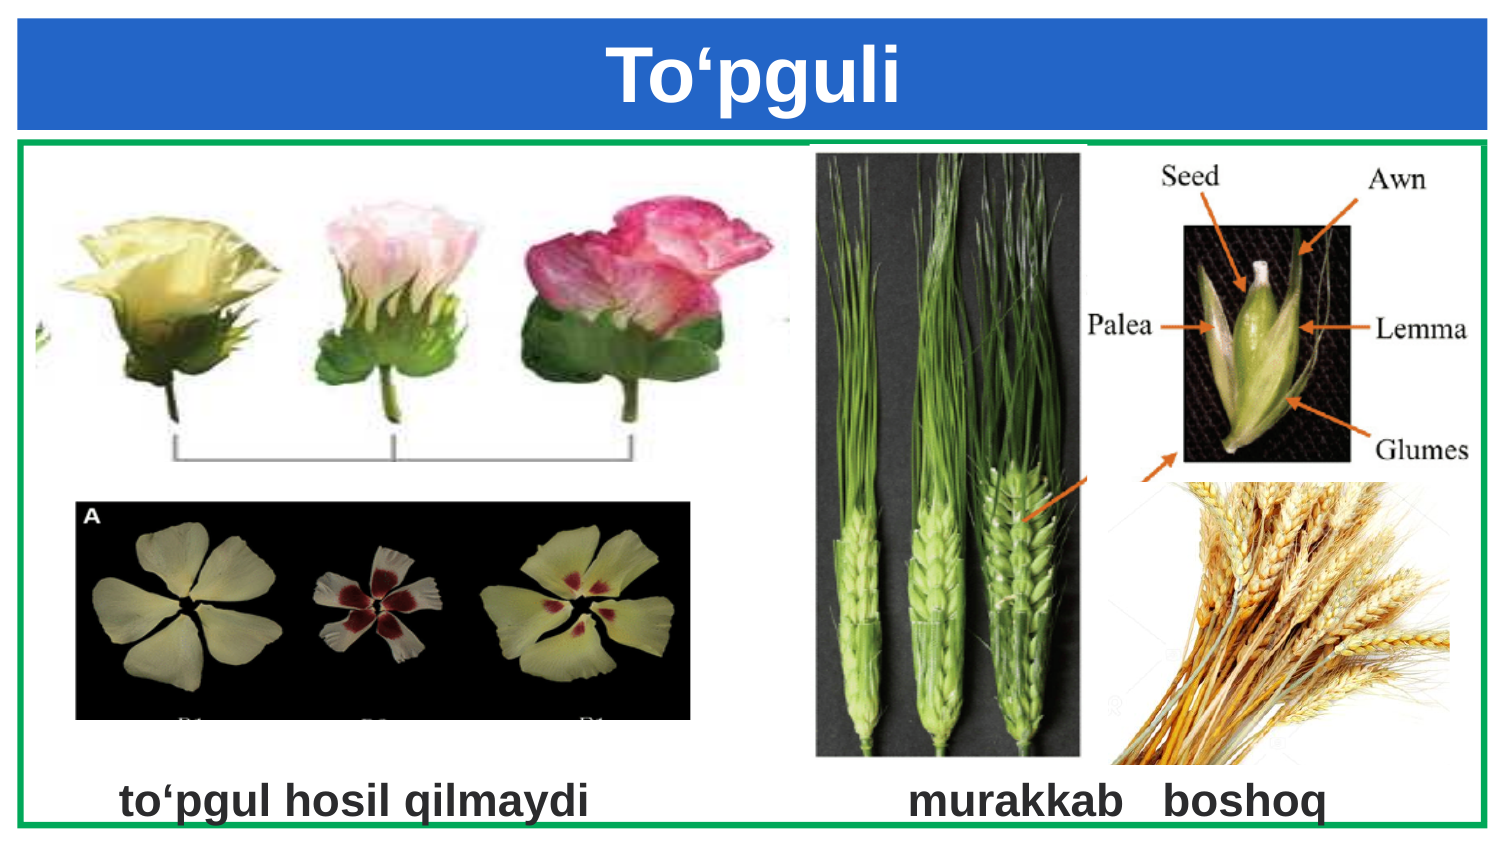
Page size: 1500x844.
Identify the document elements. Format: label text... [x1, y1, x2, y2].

text_box to‘pgul hosil qilmaydi murakkab boshoq [95, 758, 1470, 838]
picture [809, 143, 1470, 765]
picture [74, 500, 691, 720]
picture [35, 153, 790, 462]
title To‘pguli [37, 28, 1471, 129]
